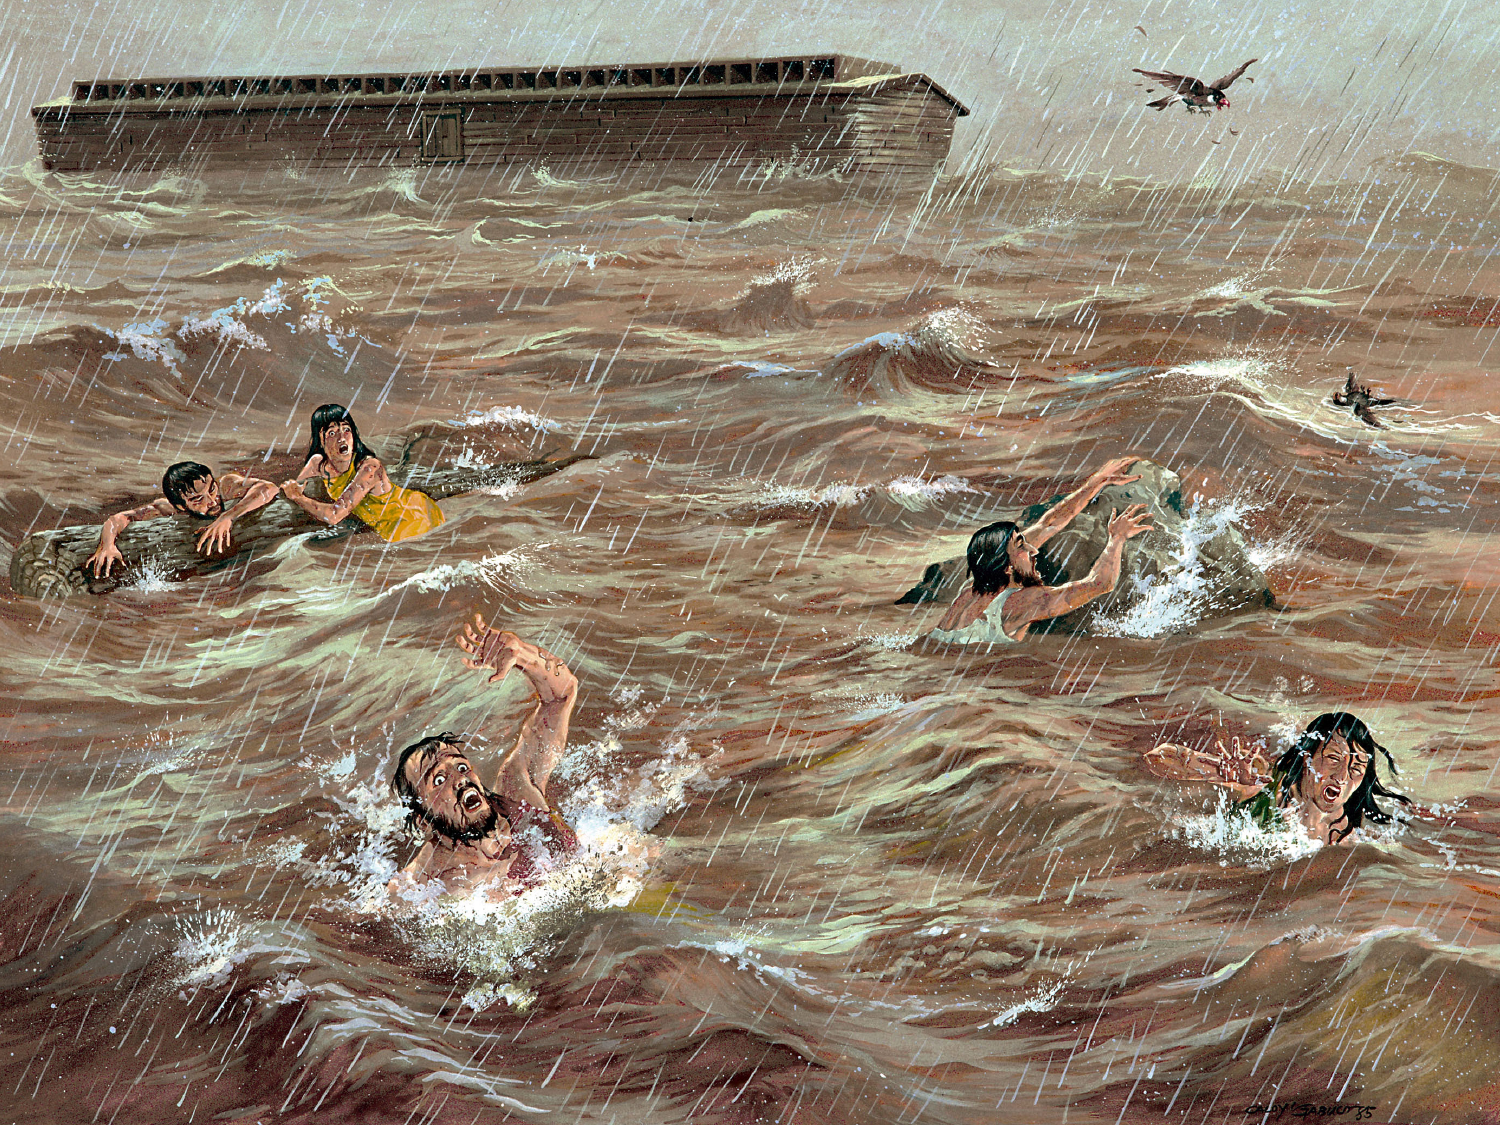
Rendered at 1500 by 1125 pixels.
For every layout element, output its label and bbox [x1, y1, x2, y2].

list [0, 0, 1500, 1125]
